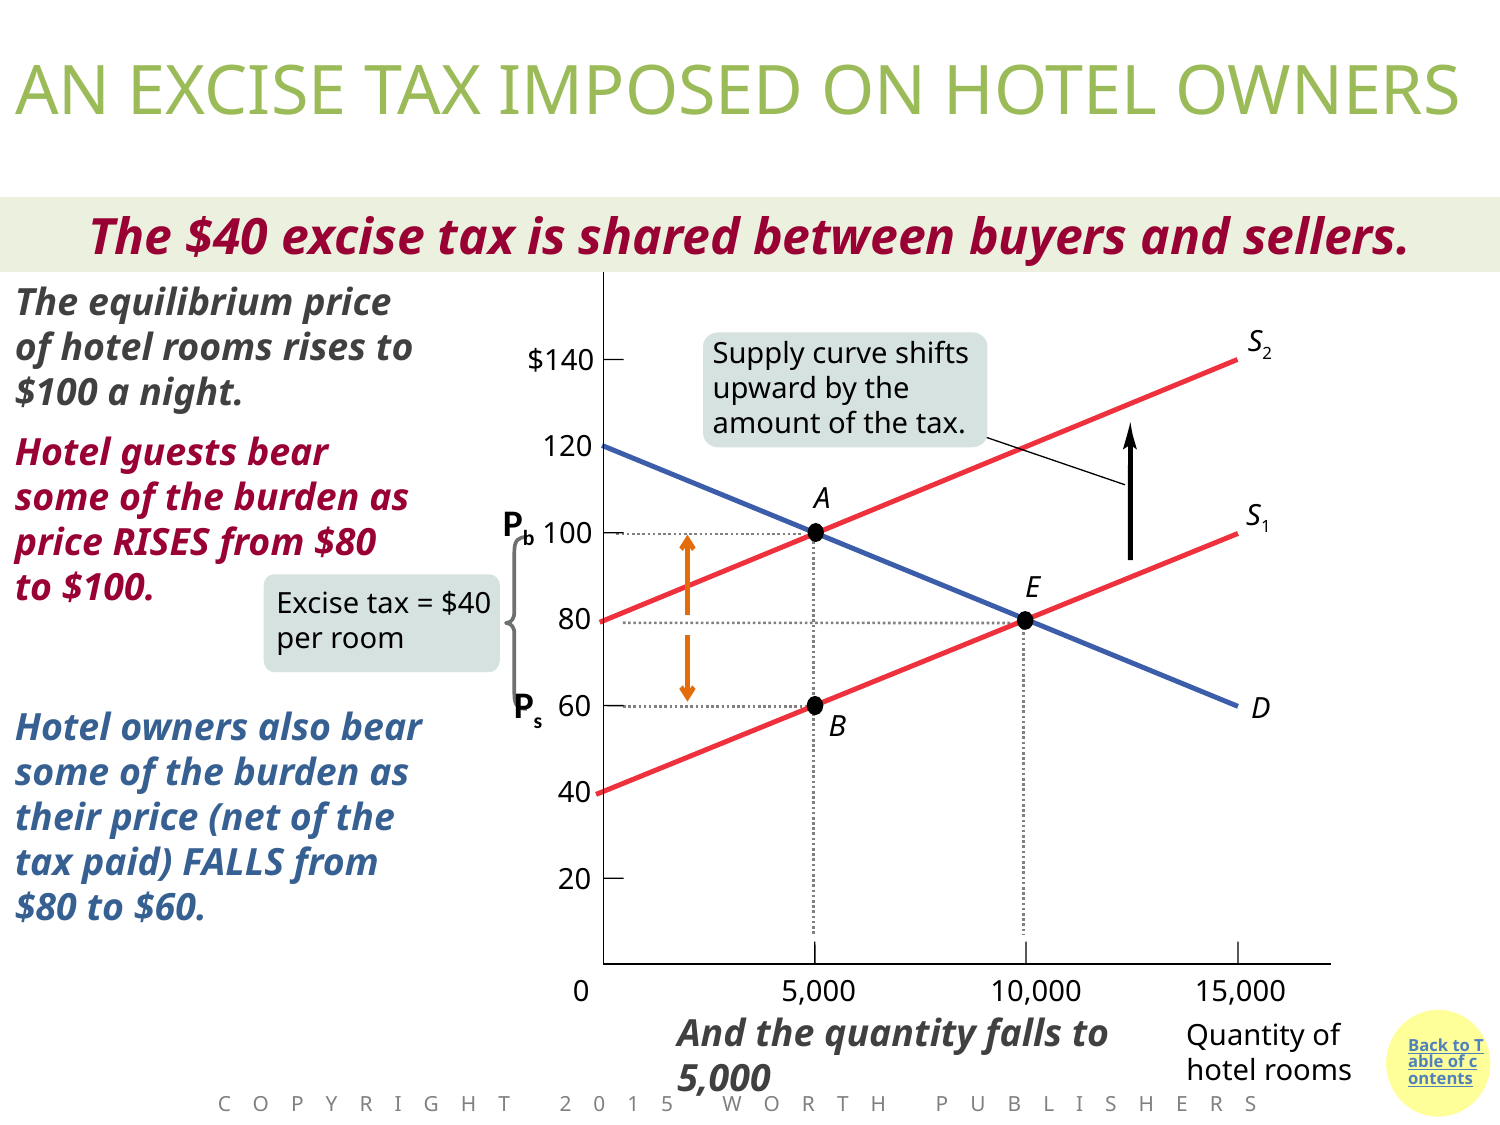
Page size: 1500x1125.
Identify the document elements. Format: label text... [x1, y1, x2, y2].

text_box Quantity of hotel rooms [1186, 1016, 1363, 1087]
text_box Supply curve shifts upward by the amount of the tax. [712, 334, 979, 440]
title AN EXCISE TAX IMPOSED ON HOTEL OWNERS [0, 0, 1500, 175]
text_box 5,000 [781, 971, 857, 1001]
text_box E [1025, 568, 1041, 604]
text_box Pb [488, 491, 558, 558]
text_box [1122, 422, 1137, 450]
text_box 20 [557, 860, 592, 896]
text_box [622, 535, 686, 540]
text_box 100 [558, 514, 594, 550]
text_box 40 [557, 773, 592, 809]
text_box Excise tax = $40 per room [276, 584, 495, 655]
text_box 120 [542, 427, 594, 463]
text_box 15,000 [1194, 971, 1287, 1008]
text_box S1 [1246, 496, 1272, 536]
text_box [1016, 611, 1034, 630]
text_box 60 [568, 687, 592, 723]
text_box [815, 624, 993, 632]
text_box D [1251, 689, 1272, 725]
text_box [603, 272, 1331, 965]
text_box [627, 707, 804, 711]
text_box 10,000 [990, 971, 1083, 1001]
text_box And the quantity falls to 5,000 [662, 1001, 1169, 1107]
text_box [263, 574, 500, 673]
text_box Hotel owners also bear some of the burden as their price (net of the tax paid) FALLS from $80 to $60. [0, 695, 438, 936]
text_box Hotel guests bear some of the burden as price RISES from $80 to $100. [0, 420, 438, 616]
text_box The equilibrium price of hotel rooms rises to $100 a night. [0, 272, 438, 420]
text_box Ps [498, 673, 568, 740]
text_box [505, 558, 527, 673]
footer Copyright 2015 Worth Publishers [203, 1083, 1368, 1121]
text_box S2 [1247, 322, 1273, 363]
text_box 80 [557, 600, 592, 636]
text_box $140 [527, 341, 596, 377]
text_box The $40 excise tax is shared between buyers and sellers. [0, 197, 1500, 272]
text_box [704, 332, 988, 448]
text_box [626, 624, 813, 634]
text_box 0 [572, 971, 591, 1008]
